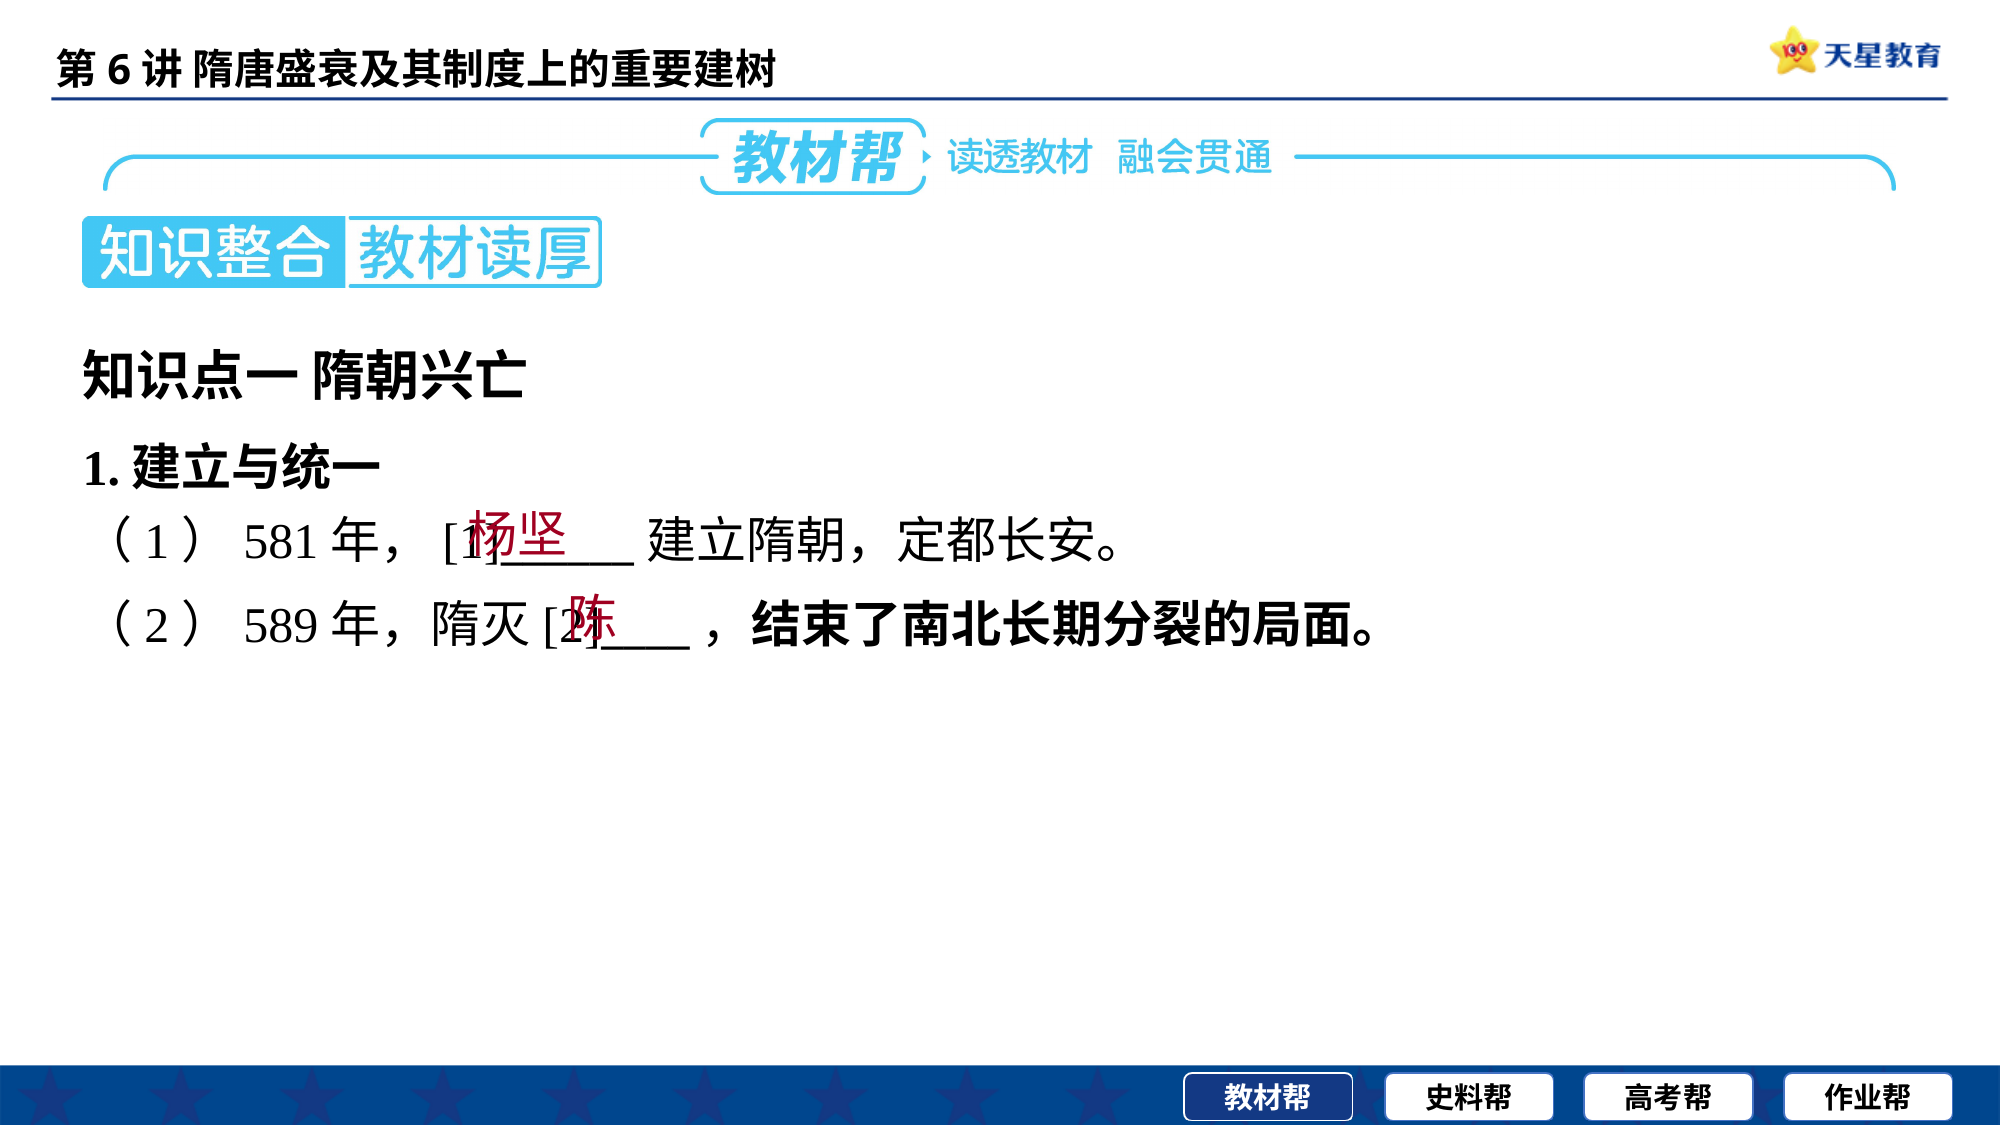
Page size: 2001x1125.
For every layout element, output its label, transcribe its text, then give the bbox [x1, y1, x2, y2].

text_box （2）589年，隋灭[2]____，结束了南北长期分裂的局面。 [82, 571, 1917, 645]
text_box 知识点一 隋朝兴亡 [82, 308, 1917, 405]
text_box 1.建立与统一 [82, 405, 1917, 487]
text_box （1）581年，[1]______建立隋朝，定都长安。 [82, 487, 1917, 561]
text_box 陈 [561, 565, 623, 640]
picture [0, 0, 2000, 1125]
text_box 杨坚 [461, 481, 573, 556]
